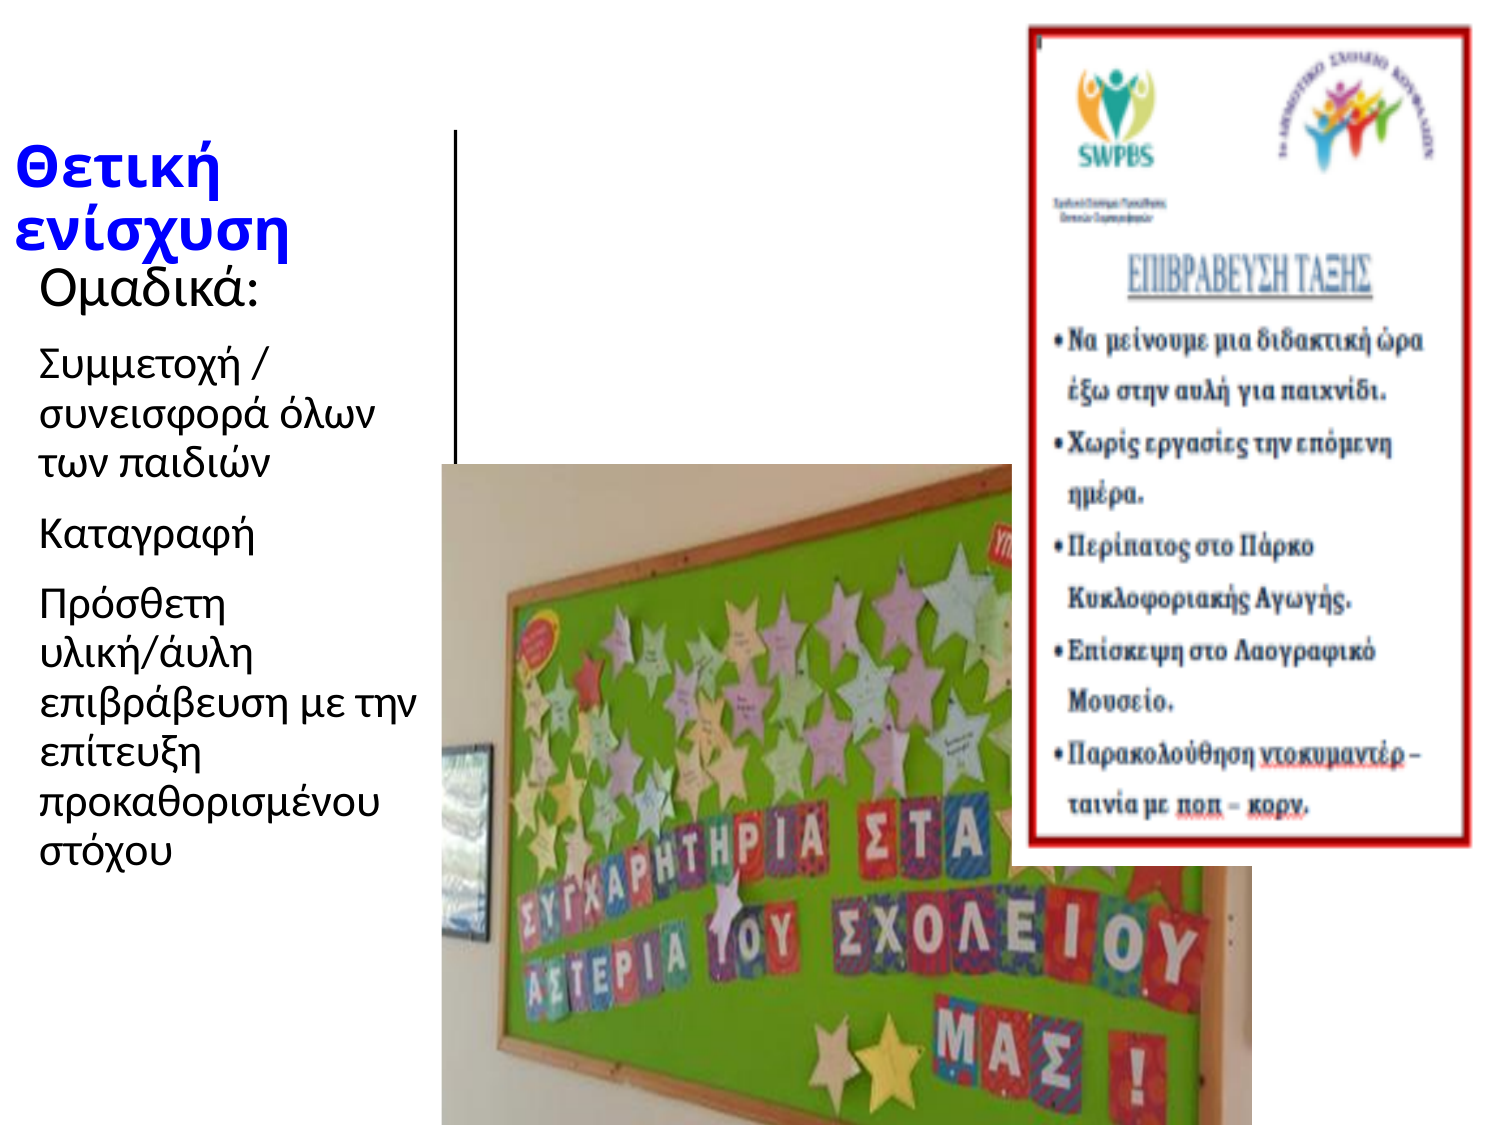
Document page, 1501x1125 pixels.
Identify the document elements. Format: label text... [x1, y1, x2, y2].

picture [1011, 2, 1489, 866]
title Θετική ενίσχυση [0, 129, 458, 238]
list Ομαδικά: Συμμετοχή / συνεισφορά όλων των παιδιών Καταγραφή Πρόσθετη υλική/άυλη επιβράβευση με την επίτευξη προκαθορισμένου στόχου [24, 248, 466, 945]
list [441, 464, 1252, 1125]
